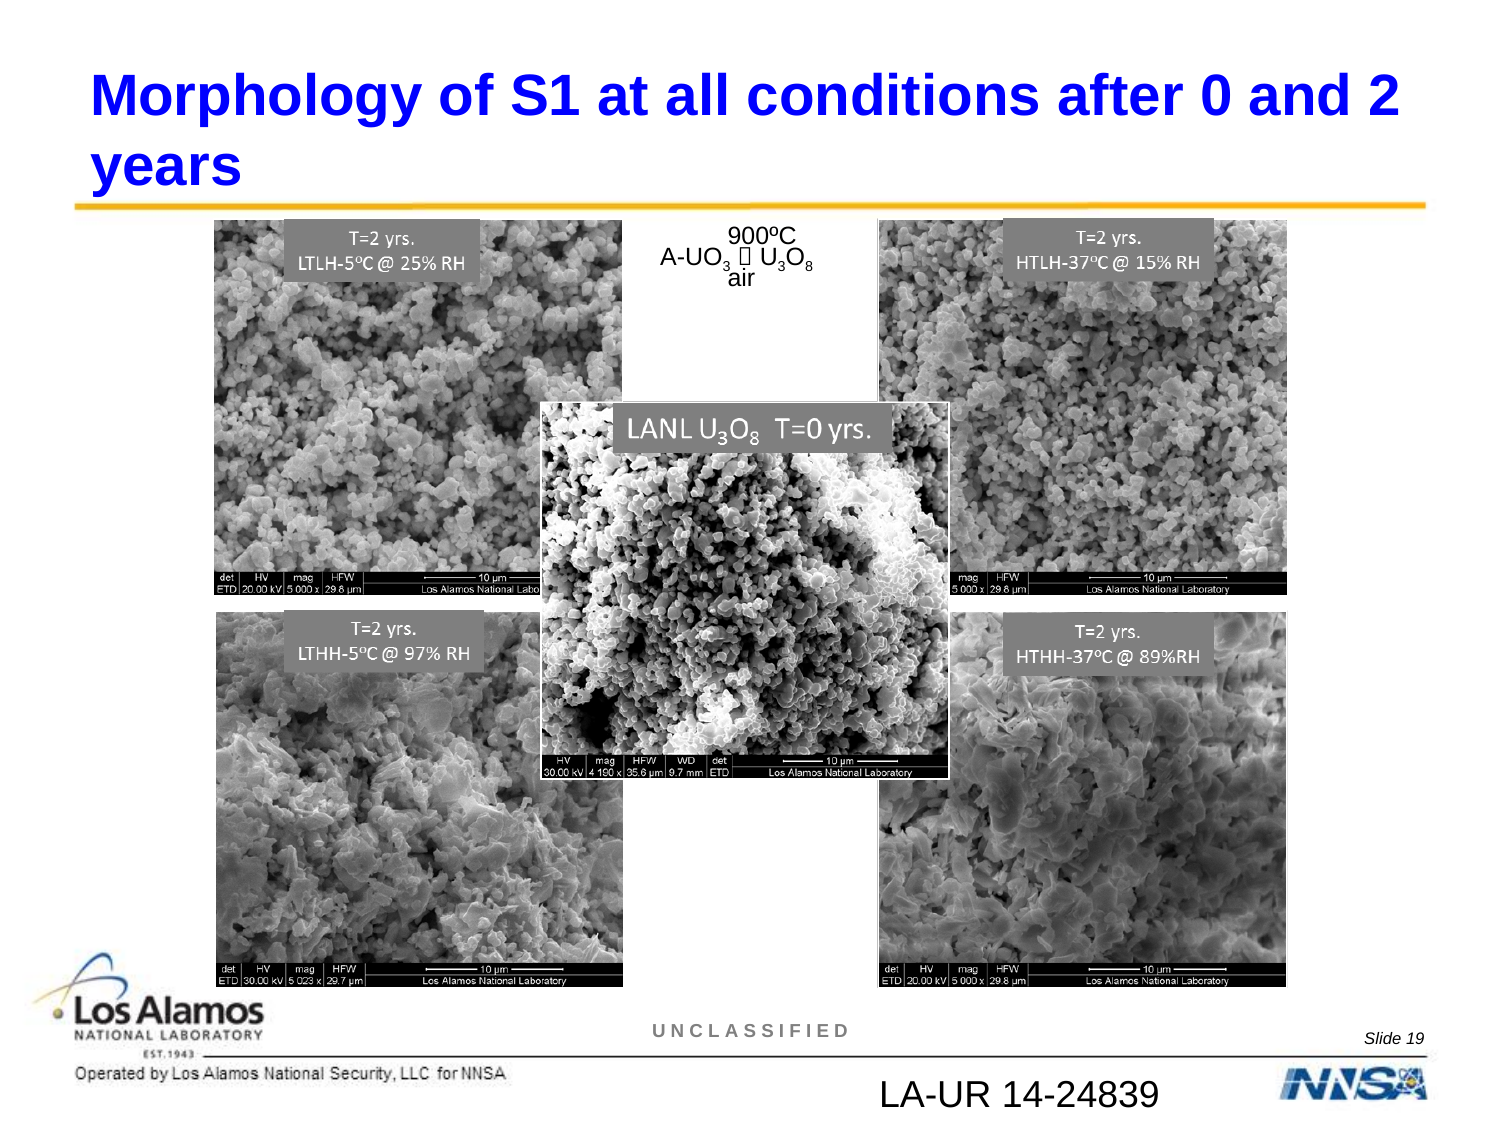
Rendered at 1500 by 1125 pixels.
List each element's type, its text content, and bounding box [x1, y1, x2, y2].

title Morphology of S1 at all conditions after 0 and 2 years [75, 45, 1425, 211]
text_box LA-UR 14-24839 [864, 1062, 1175, 1123]
picture [0, 0, 1500, 1125]
